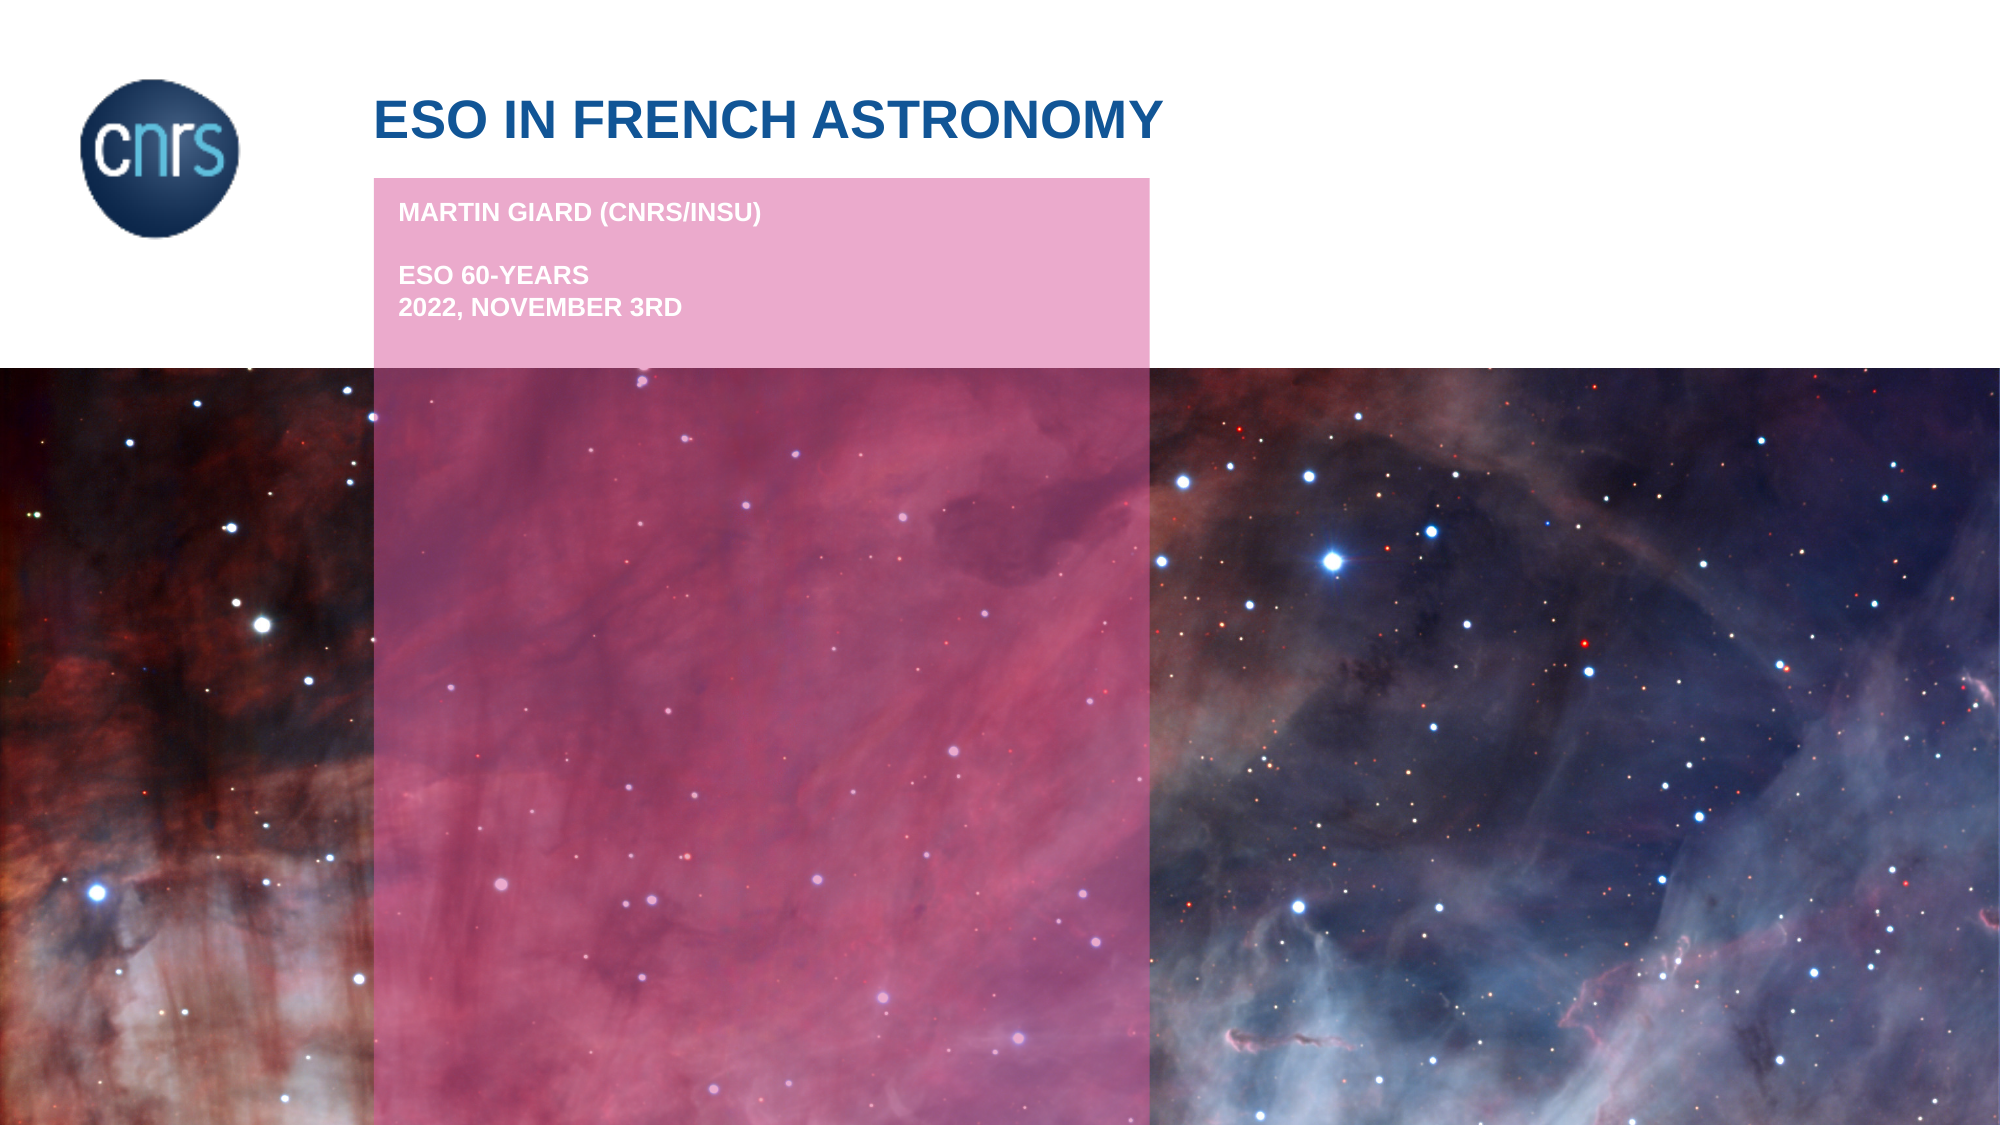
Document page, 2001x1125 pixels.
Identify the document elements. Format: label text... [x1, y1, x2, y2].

title ESO in french astronomy [373, 0, 1930, 151]
picture [77, 76, 243, 242]
picture [0, 354, 2000, 1125]
subtitle Martin Giard (CNRS/INSU) ESO 60-years 2022, November 3rd [373, 178, 1150, 351]
